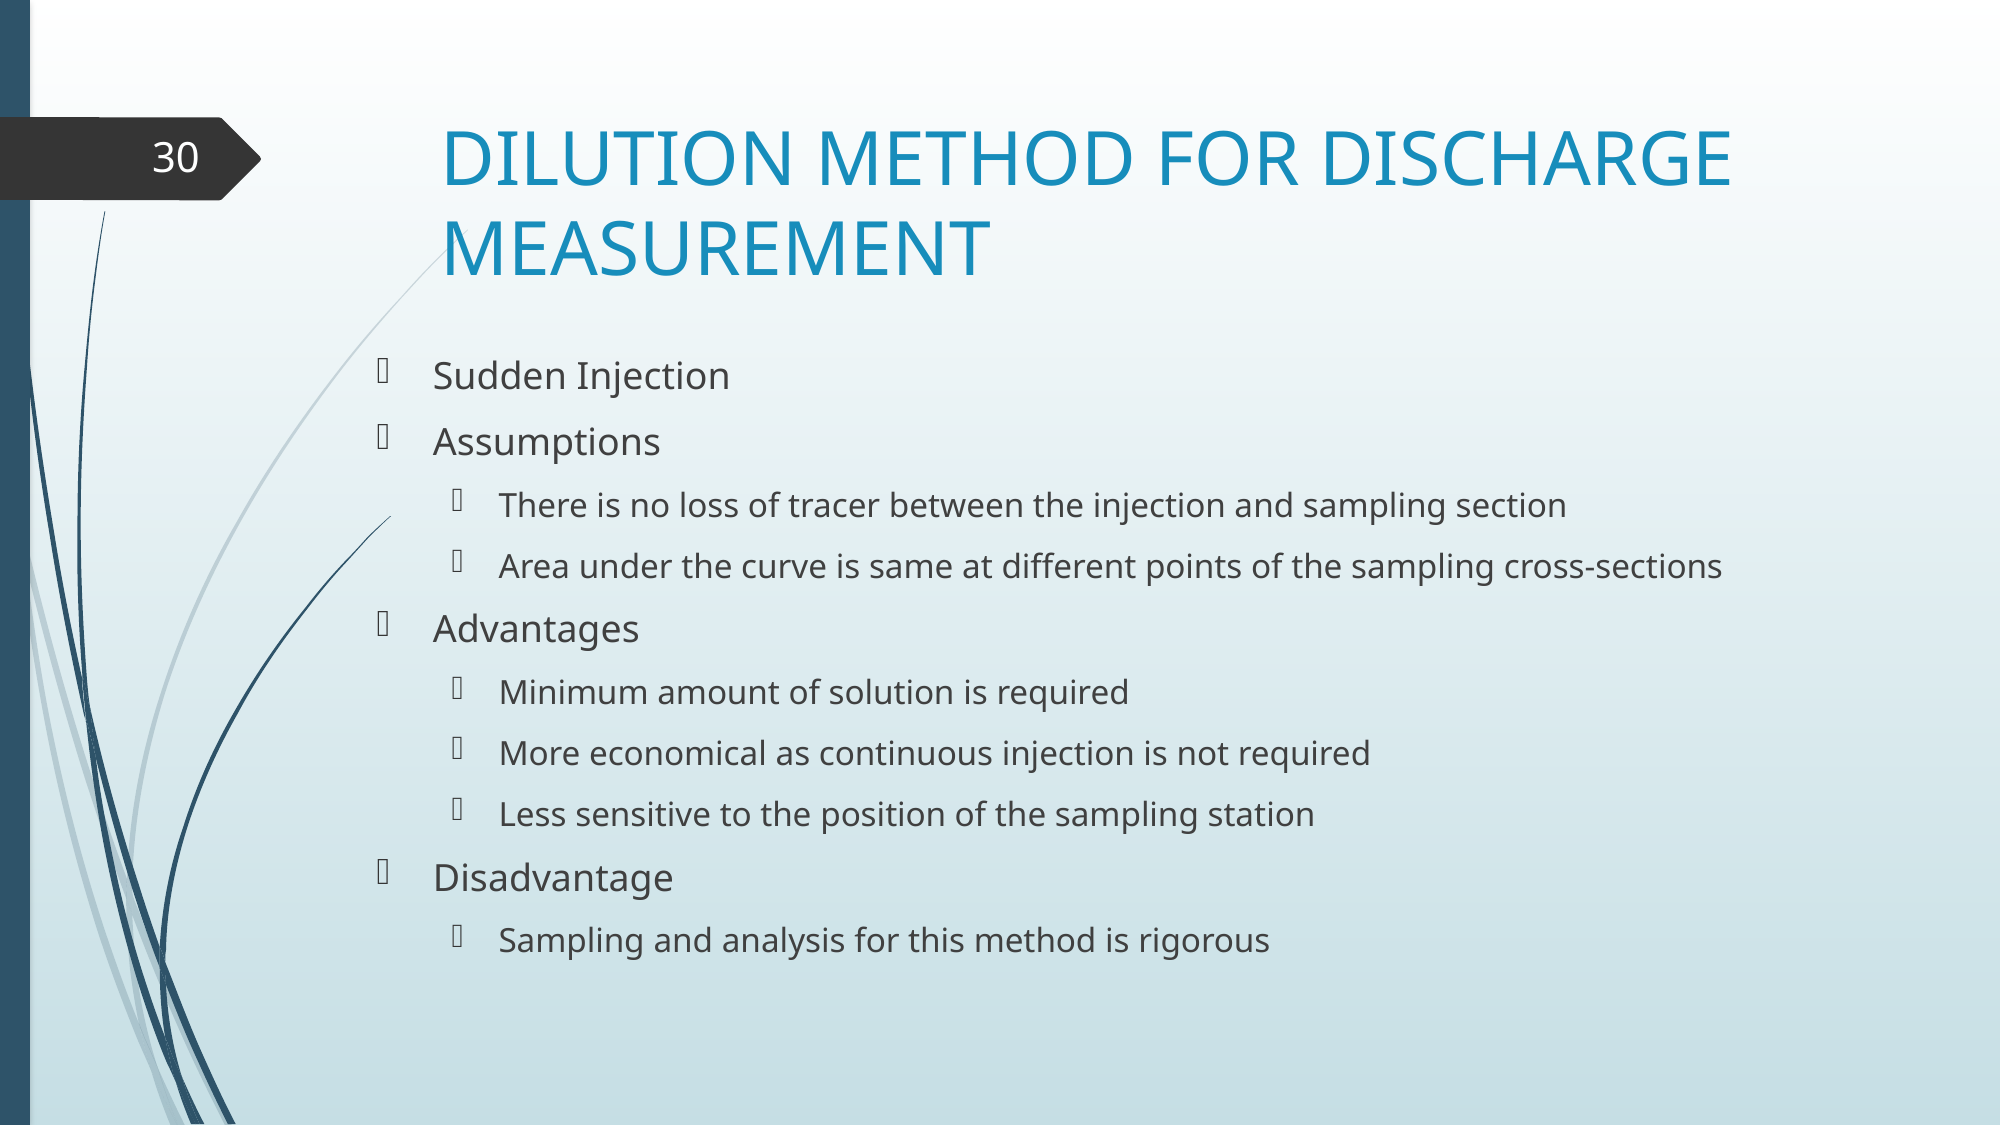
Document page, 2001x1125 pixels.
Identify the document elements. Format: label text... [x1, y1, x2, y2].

slide_number 30 [87, 129, 216, 190]
title DILUTION METHOD FOR DISCHARGE MEASUREMENT [425, 102, 1888, 313]
list Sudden Injection Assumptions There is no loss of tracer between the injection and sampling section Area under the curve is same at different points of the sampling cross-sections Advantages Minimum amount of solution is required More economical as continuous injection is not required Less sensitive to the position of the sampling station Disadvantage Sampling and analysis for this method is rigorous [361, 344, 1825, 1100]
